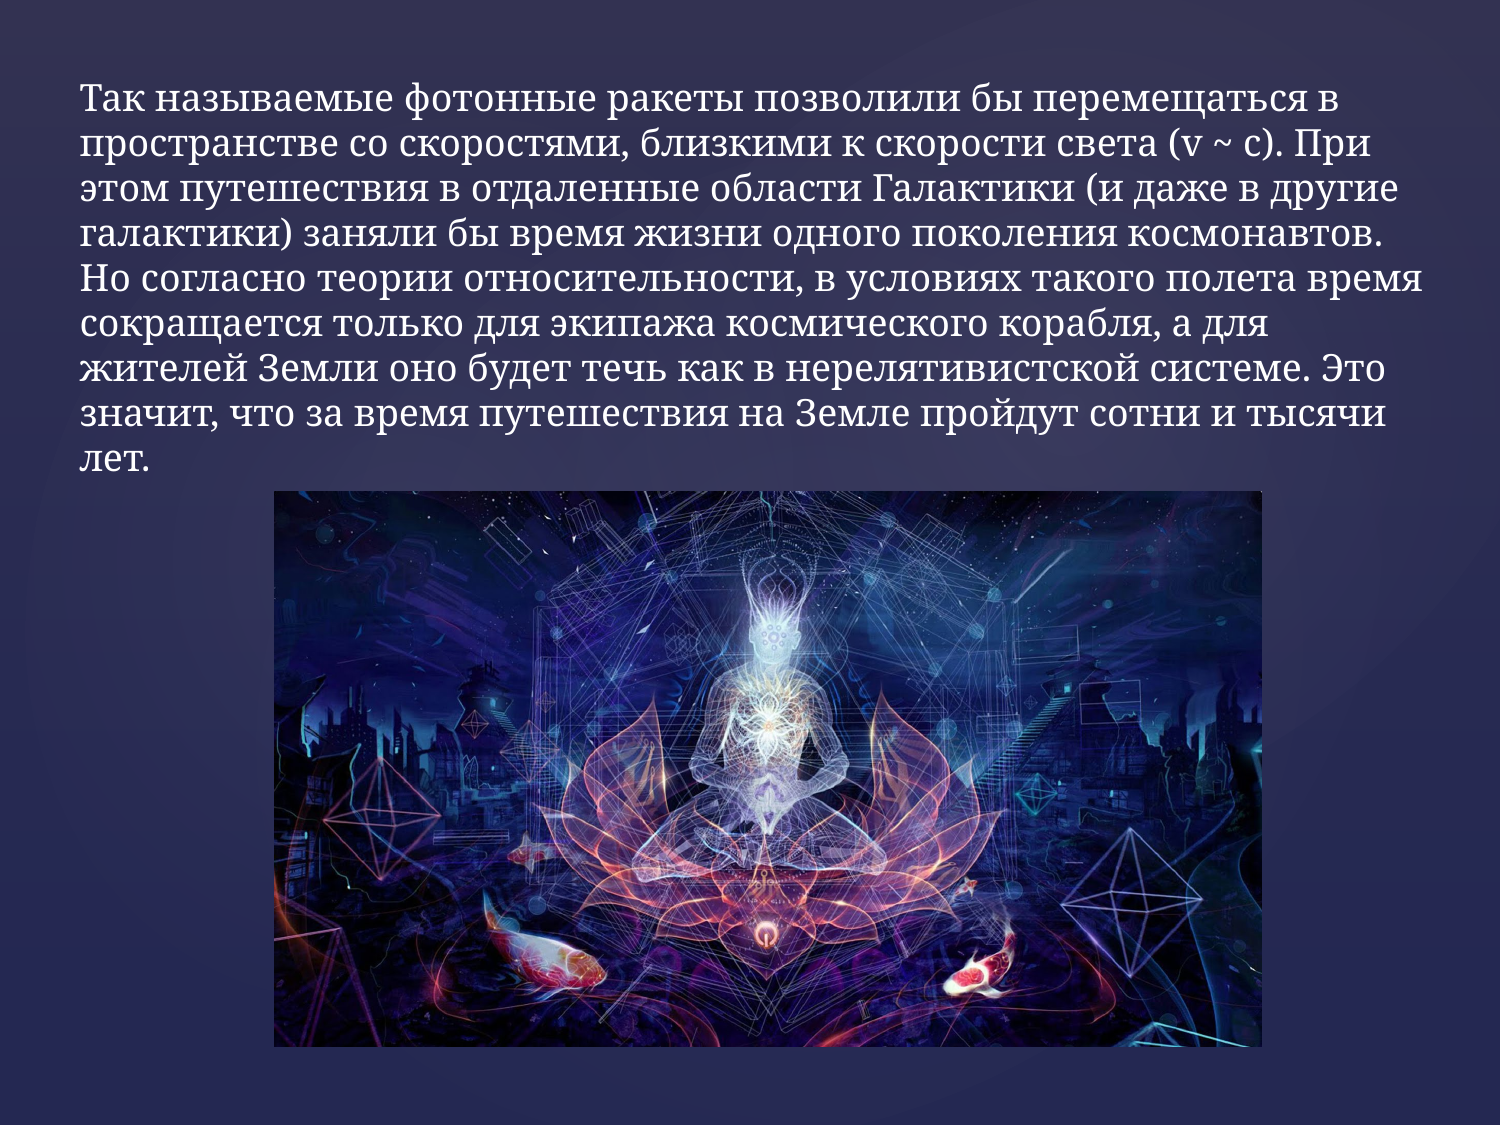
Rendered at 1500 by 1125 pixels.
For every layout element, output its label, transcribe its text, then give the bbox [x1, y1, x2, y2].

picture [274, 491, 1263, 1048]
text_box Так называемые фотонные ракеты позволили бы перемещаться в пространстве со скоростями, близкими к скорости света (v ~ с). При этом путешествия в отдаленные области Галактики (и даже в другие галактики) заняли бы время жизни одного поколения космонавтов. Но согласно теории относительности, в условиях такого полета время сокращается только для экипажа космического корабля, а для жителей Земли оно будет течь как в нерелятивистской системе. Это значит, что за время путешествия на Земле пройдут сотни и тысячи лет. [64, 66, 1447, 487]
